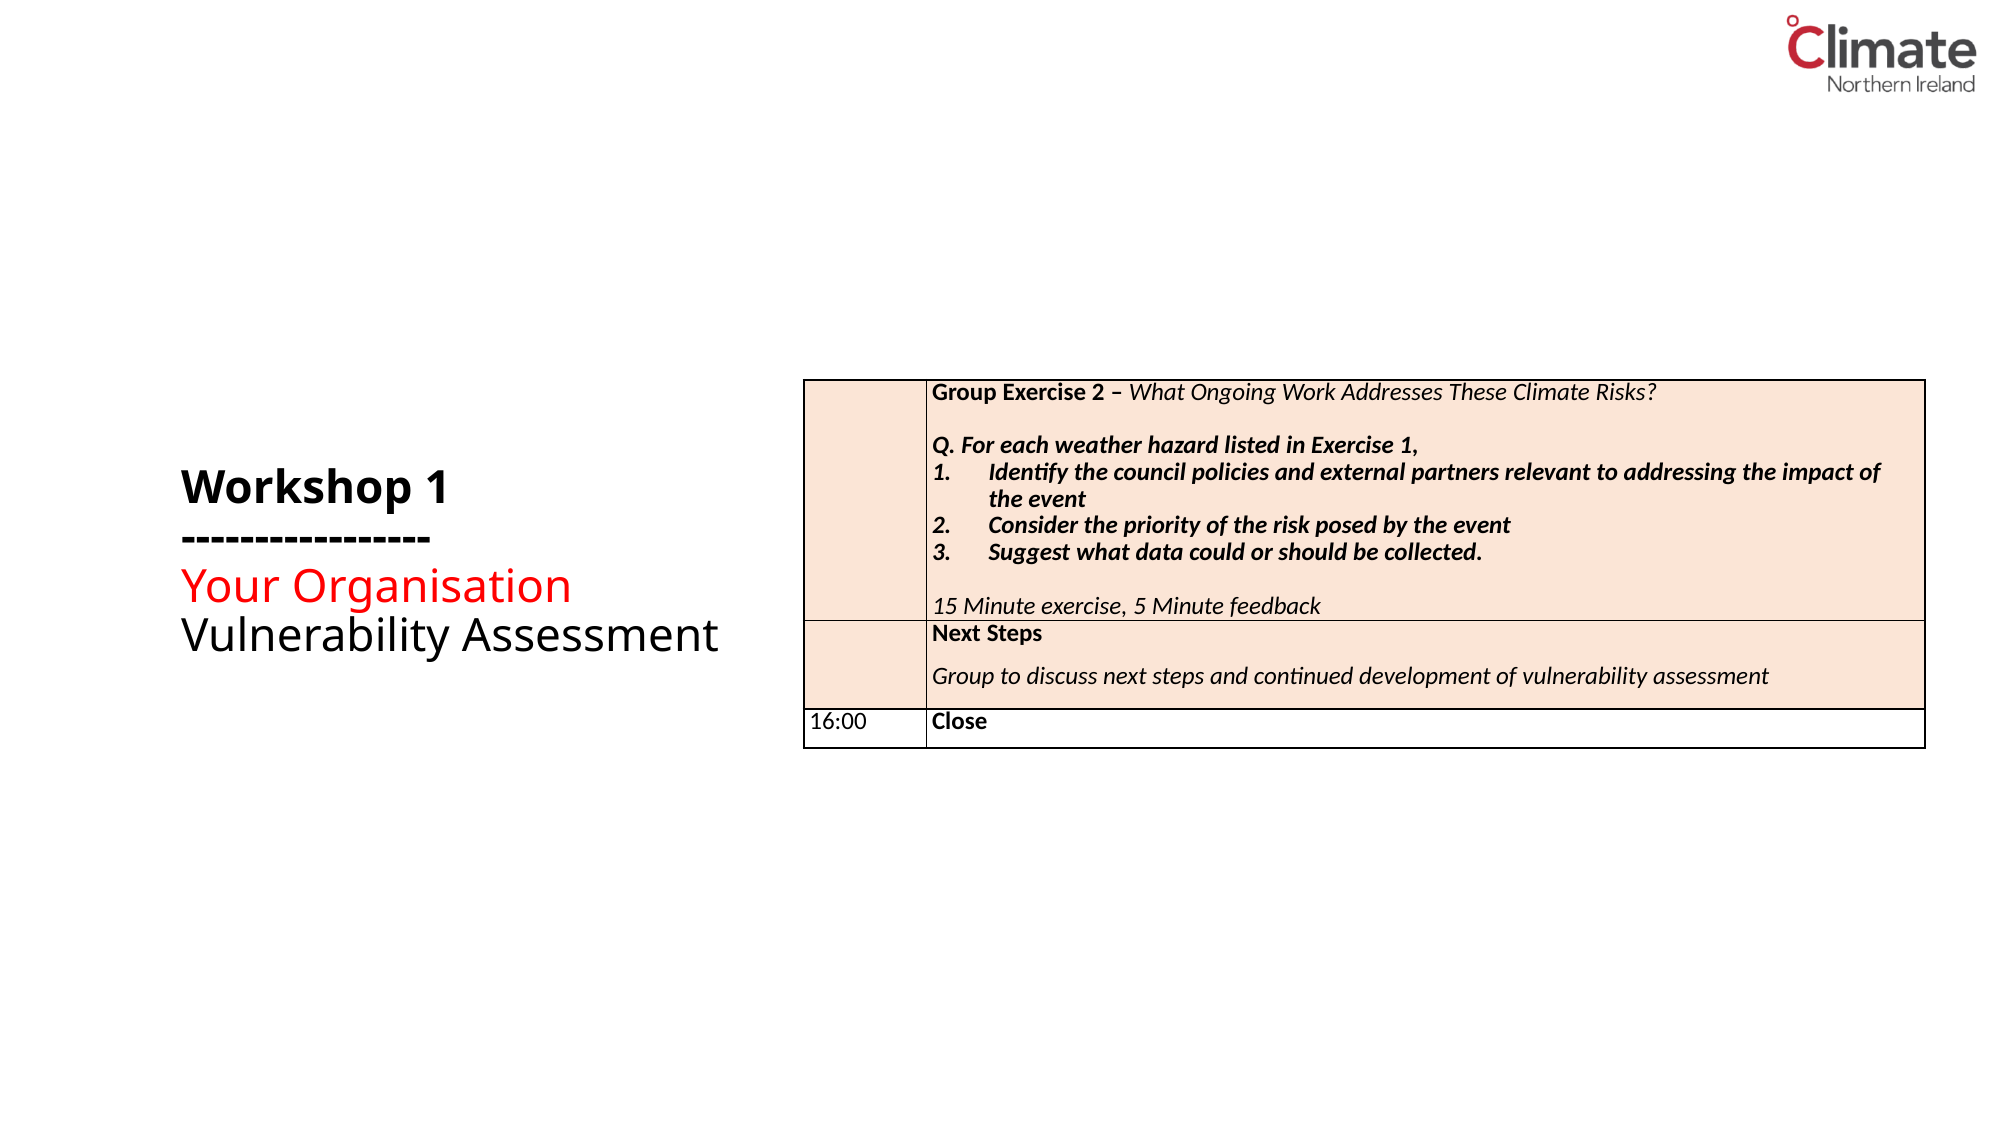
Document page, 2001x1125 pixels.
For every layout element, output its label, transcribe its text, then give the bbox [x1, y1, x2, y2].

table_cell Next Steps Group to discuss next steps and continued development of vulnerability assessment [927, 621, 1924, 708]
table_cell 16:00 [805, 710, 926, 747]
title Workshop 1 ----------------- Your Organisation Vulnerability Assessment [166, 453, 739, 672]
picture [1783, 11, 1980, 95]
table_cell [805, 621, 926, 708]
table_cell Close [927, 710, 1924, 747]
table_header Group Exercise 2 – What Ongoing Work Addresses These Climate Risks? Q. For each weather hazard listed in Exercise 1, Identify the council policies and external partners relevant to addressing the impact of the event Consider the priority of the risk posed by the event Suggest what data could or should be collected. 15 Minute exercise, 5 Minute feedback [927, 381, 1924, 620]
table_header [805, 381, 926, 620]
